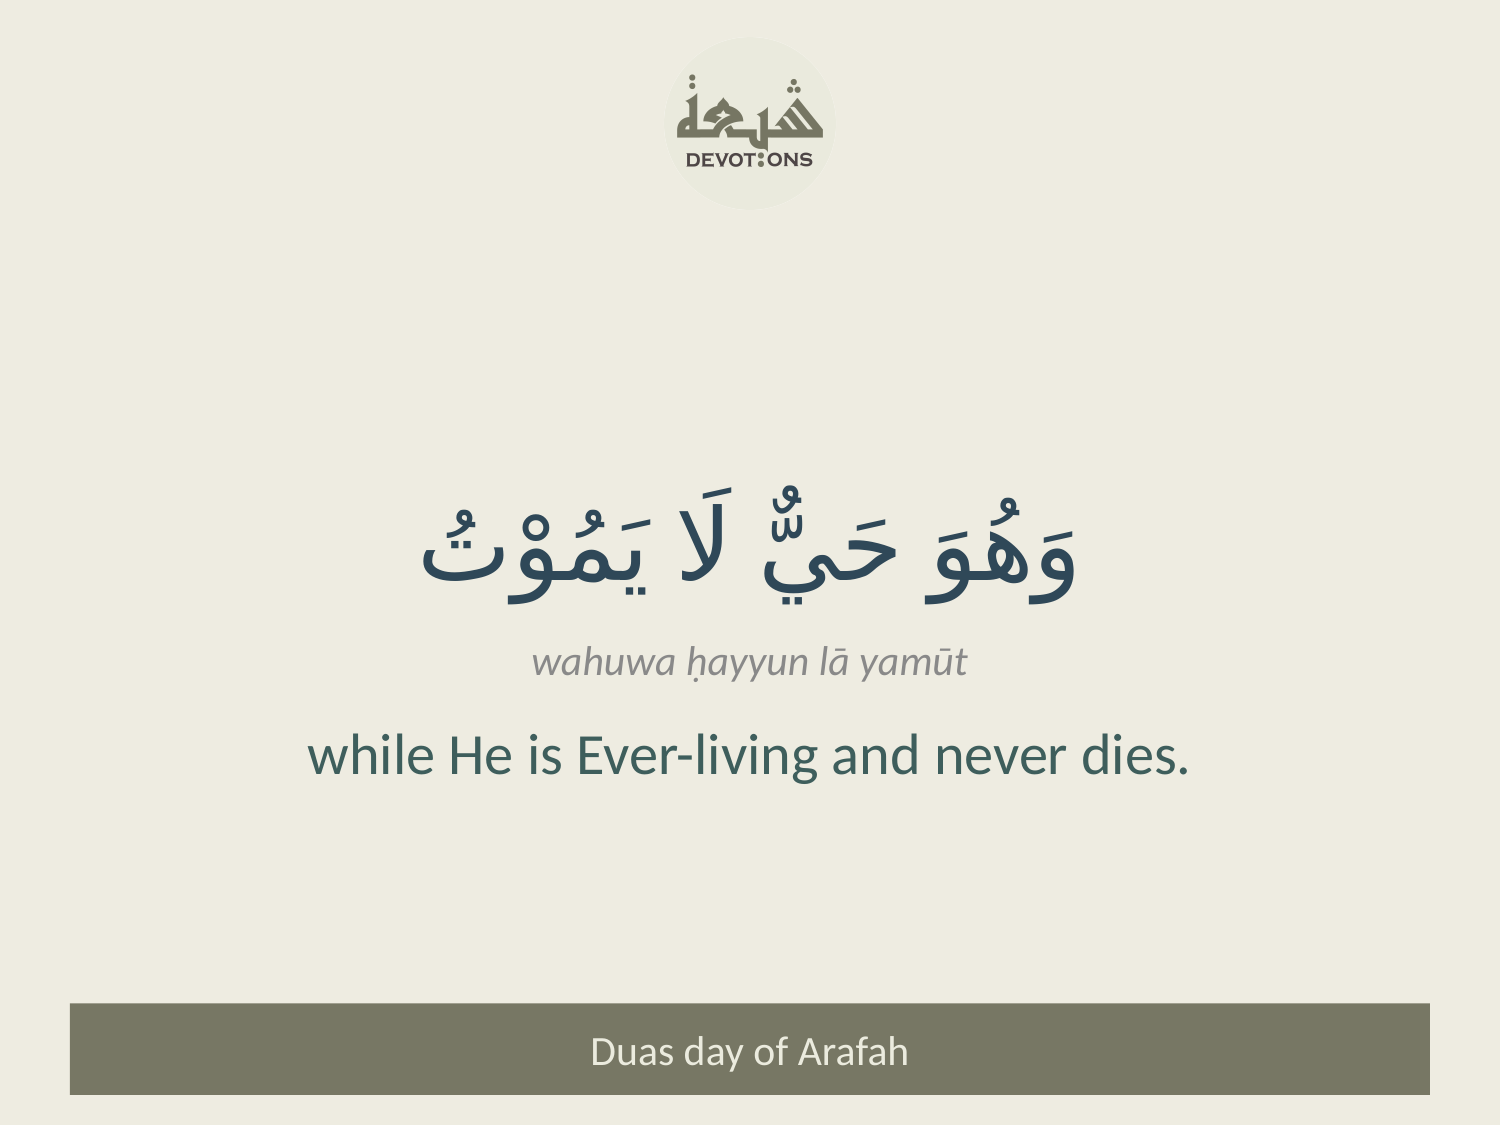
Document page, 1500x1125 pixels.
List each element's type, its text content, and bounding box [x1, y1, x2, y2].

list وَهُوَ حَيٌّ لَا يَمُوْتُ wahuwa ḥayyun lā yamūt while He is Ever-living and never dies. [69, 203, 1430, 1003]
picture [656, 29, 844, 203]
list Duas day of Arafah [69, 1003, 1430, 1095]
